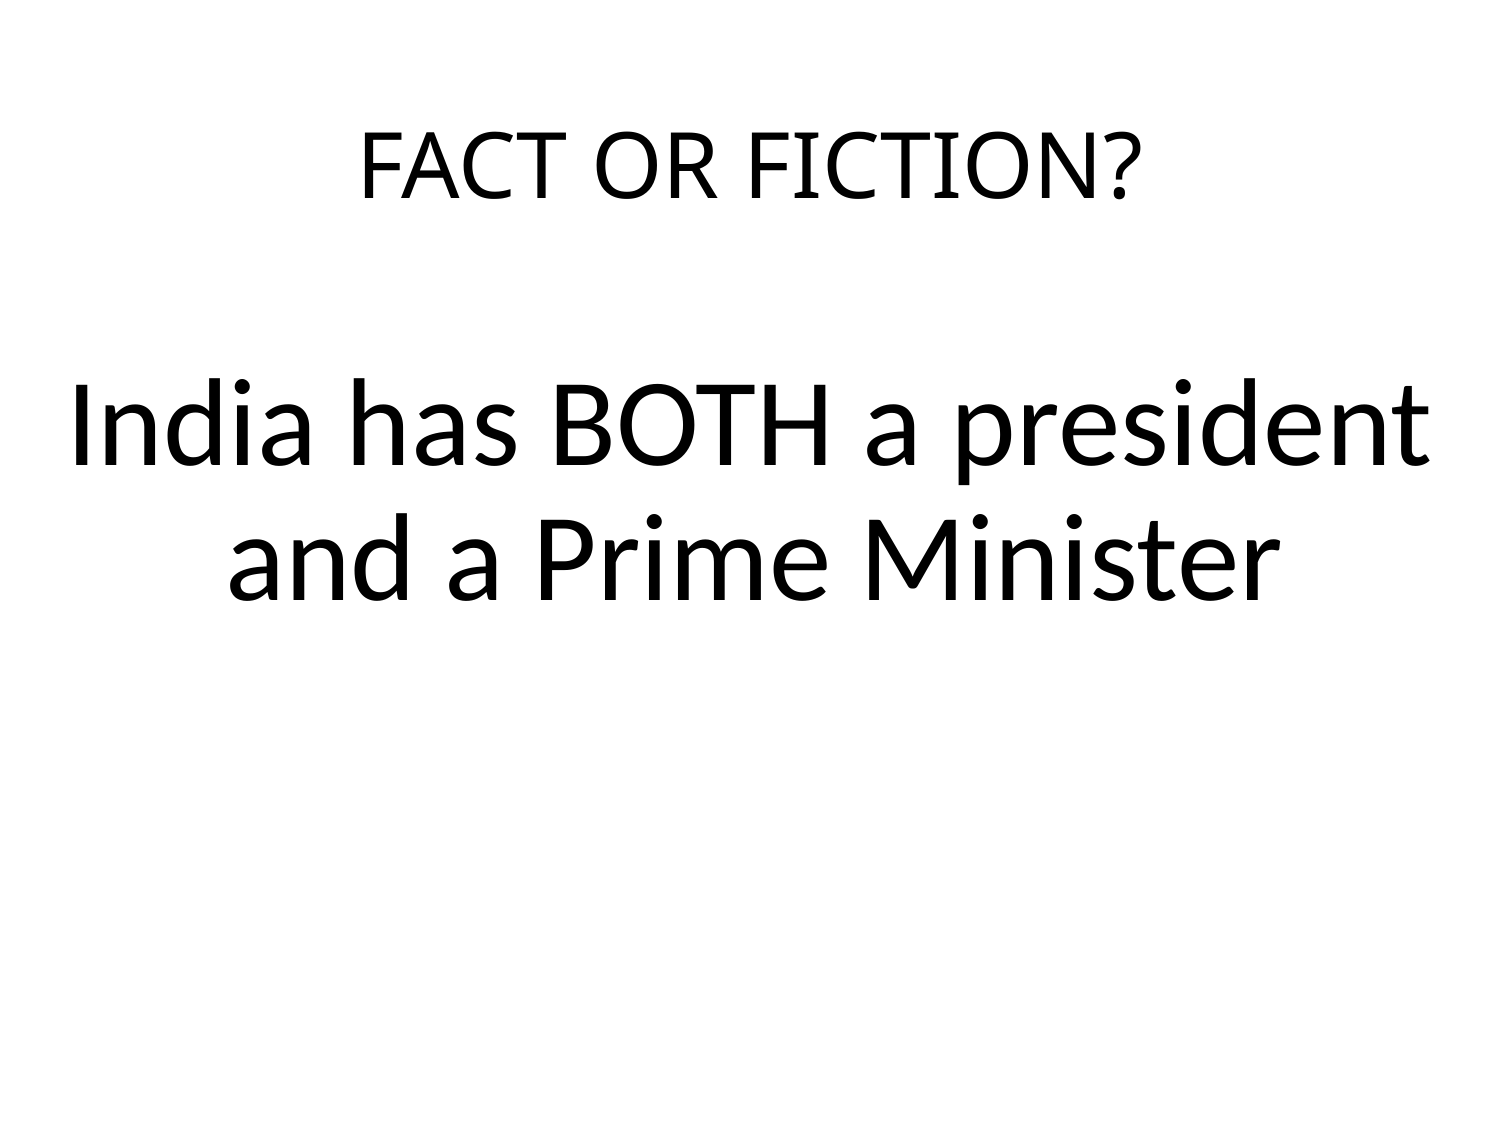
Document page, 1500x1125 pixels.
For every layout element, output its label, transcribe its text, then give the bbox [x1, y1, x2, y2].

list India has BOTH a president and a Prime Minister [37, 350, 1463, 1100]
title FACT OR FICTION? [103, 59, 1397, 278]
